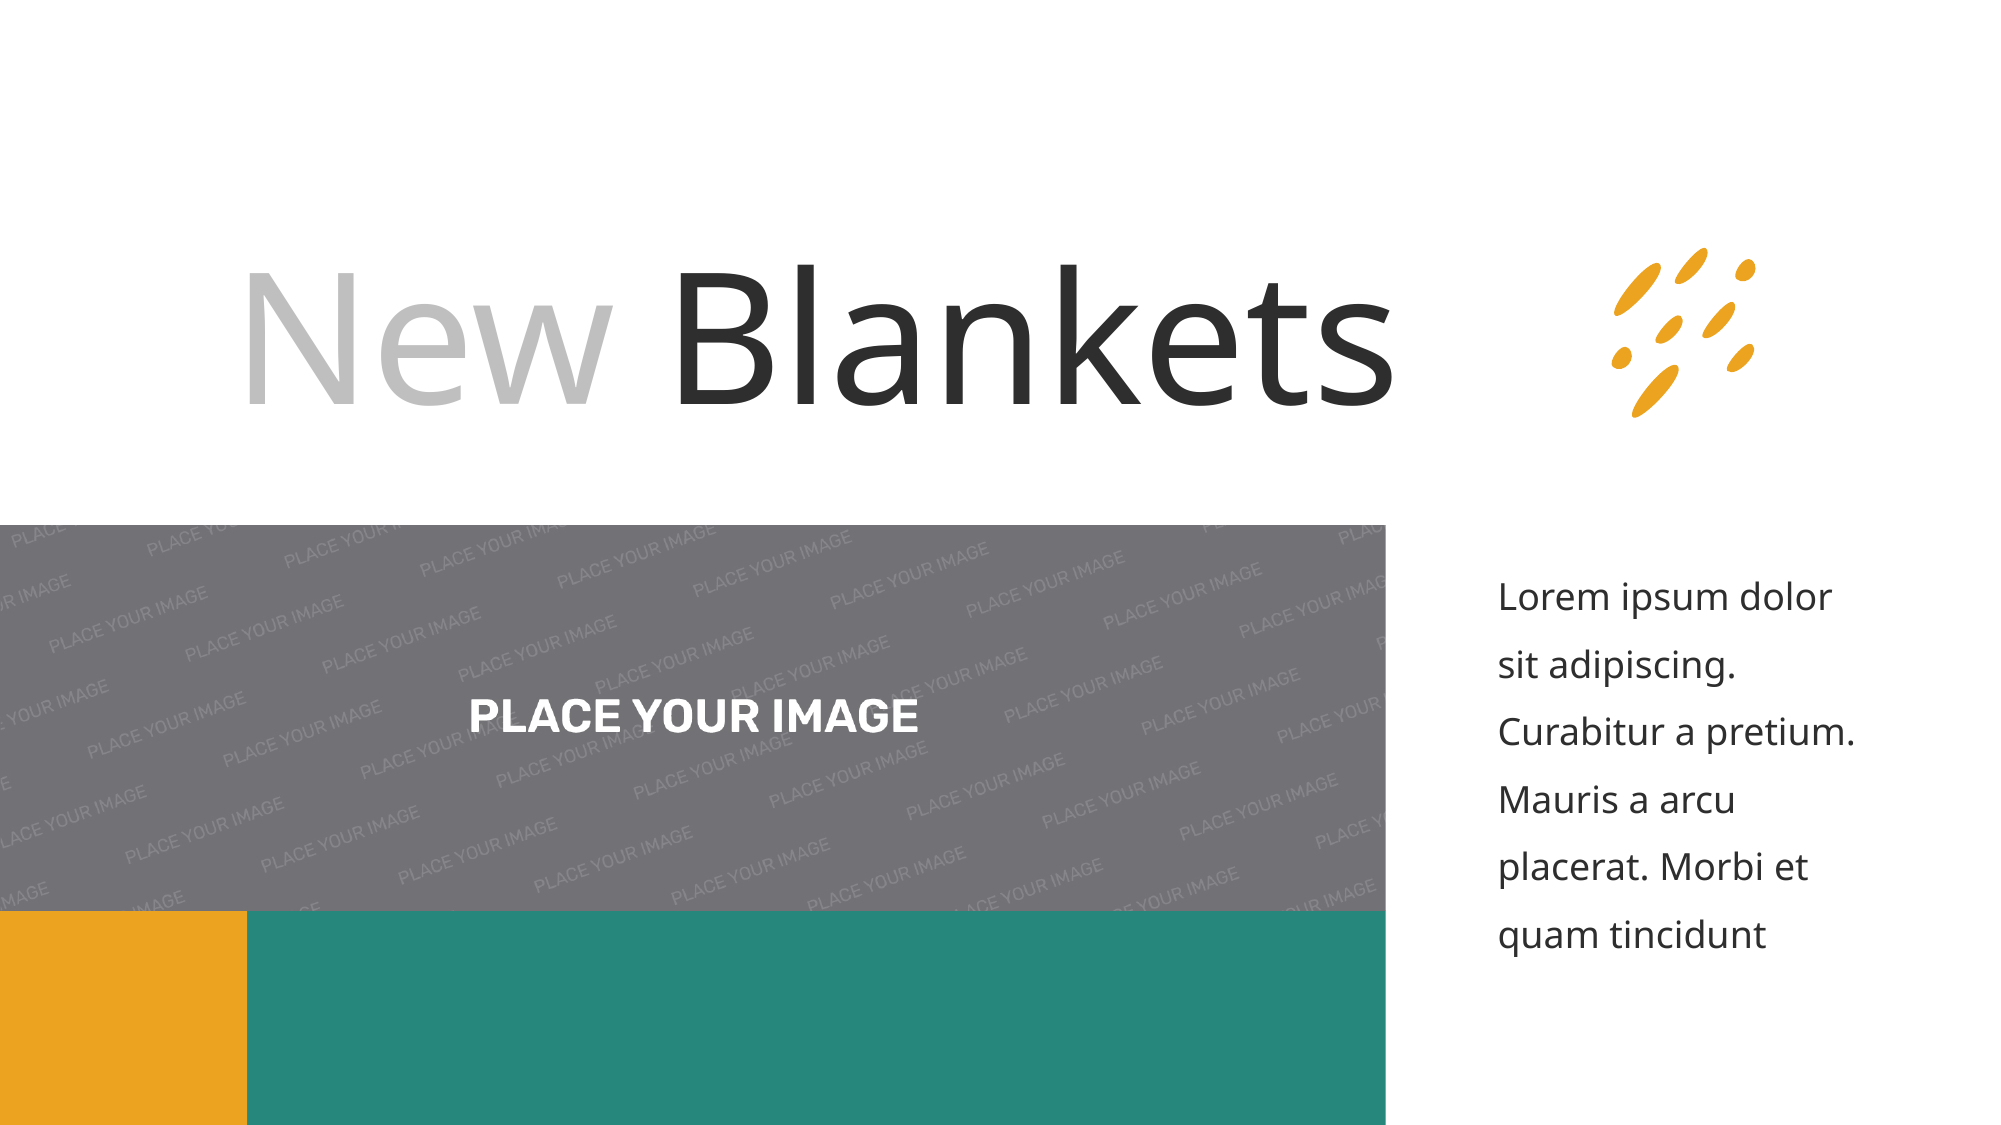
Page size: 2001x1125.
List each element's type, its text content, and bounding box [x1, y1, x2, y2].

text_box [248, 910, 1387, 1125]
text_box New Blankets [217, 214, 1416, 449]
text_box [1726, 343, 1755, 373]
text_box [0, 911, 248, 1125]
text_box [1674, 247, 1708, 285]
text_box [1614, 262, 1661, 316]
text_box [1611, 346, 1632, 369]
text_box [1735, 259, 1756, 282]
text_box [1631, 364, 1679, 418]
picture [0, 524, 1386, 911]
text_box Lorem ipsum dolor sit adipiscing. Curabitur a pretium. Mauris a arcu placerat. Morbi et quam tincidunt [1482, 543, 1885, 964]
text_box [1655, 315, 1683, 344]
text_box [1702, 301, 1736, 339]
